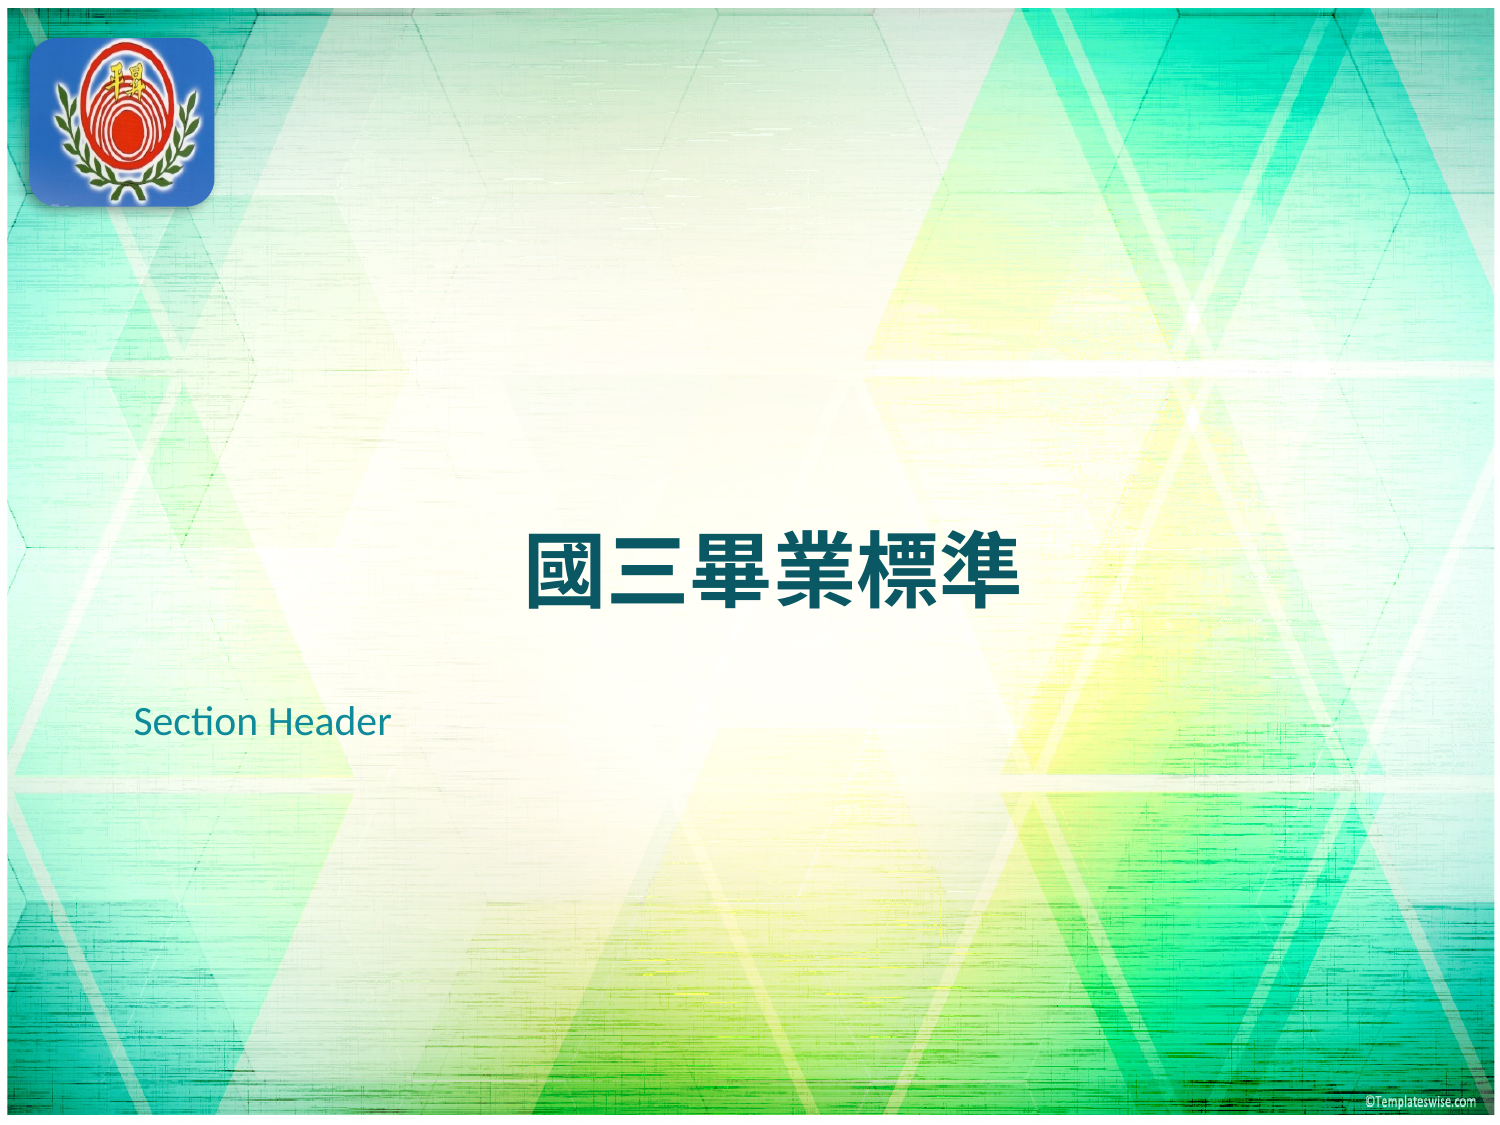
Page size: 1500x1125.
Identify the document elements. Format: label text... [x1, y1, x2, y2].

title 國三畢業標準 [135, 456, 1411, 680]
picture [0, 0, 1500, 1125]
list Section Header [118, 505, 1394, 752]
